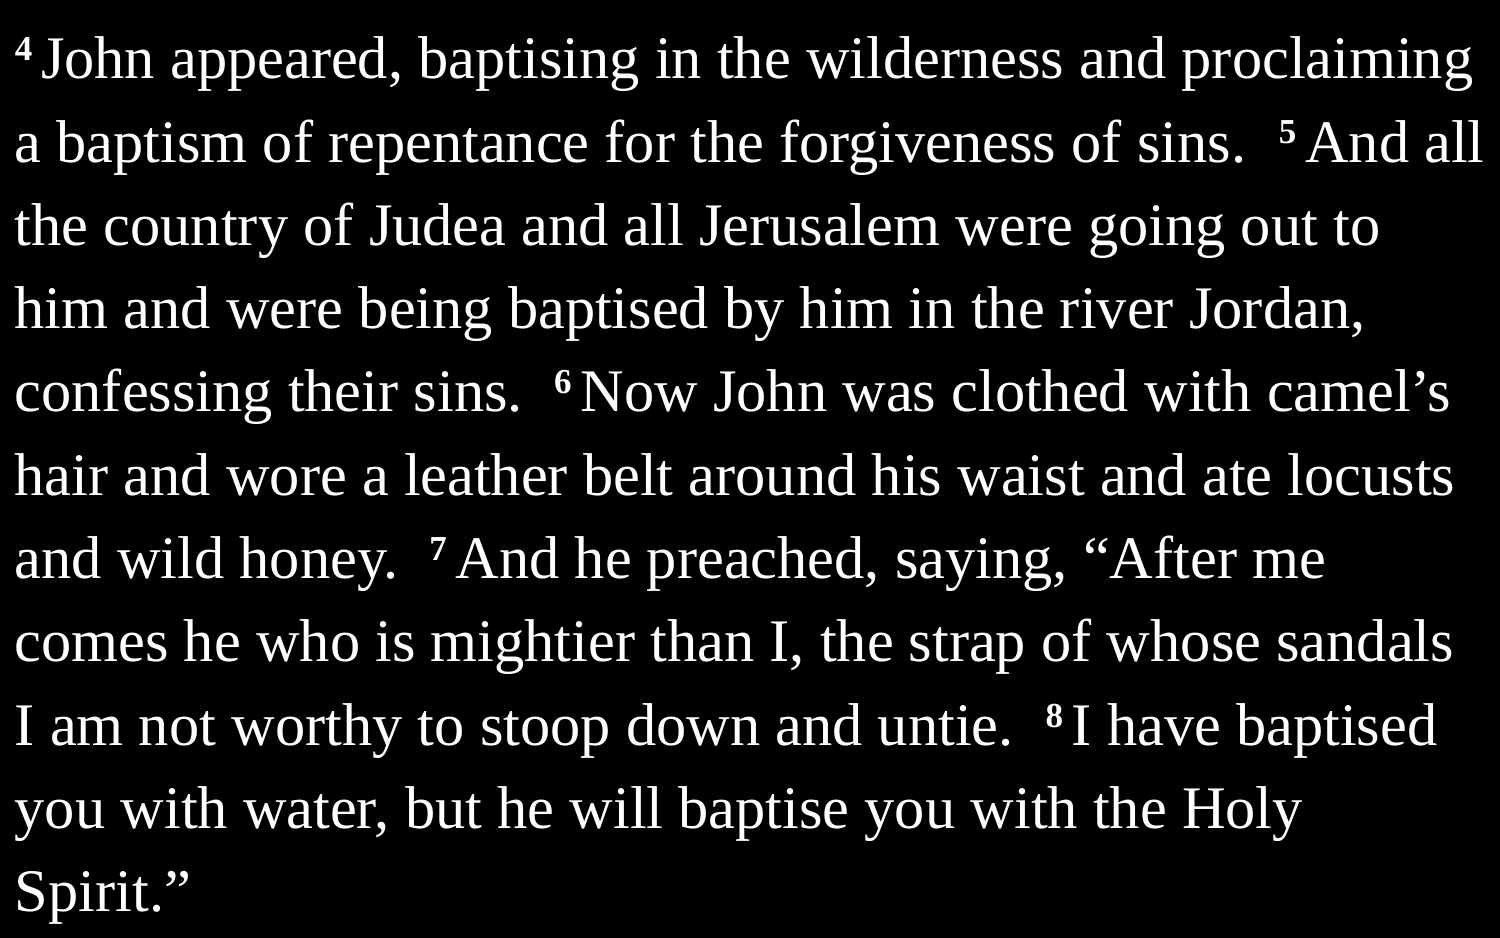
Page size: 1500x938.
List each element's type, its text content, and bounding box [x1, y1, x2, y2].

text_box 4 John appeared, baptising in the wilderness and proclaiming a baptism of repentance for the forgiveness of sins. 5 And all the country of Judea and all Jerusalem were going out to him and were being baptised by him in the river Jordan, confessing their sins. 6 Now John was clothed with camel’s hair and wore a leather belt around his waist and ate locusts and wild honey. 7 And he preached, saying, “After me comes he who is mightier than I, the strap of whose sandals I am not worthy to stoop down and untie. 8 I have baptised you with water, but he will baptise you with the Holy Spirit.” [0, 0, 1500, 932]
